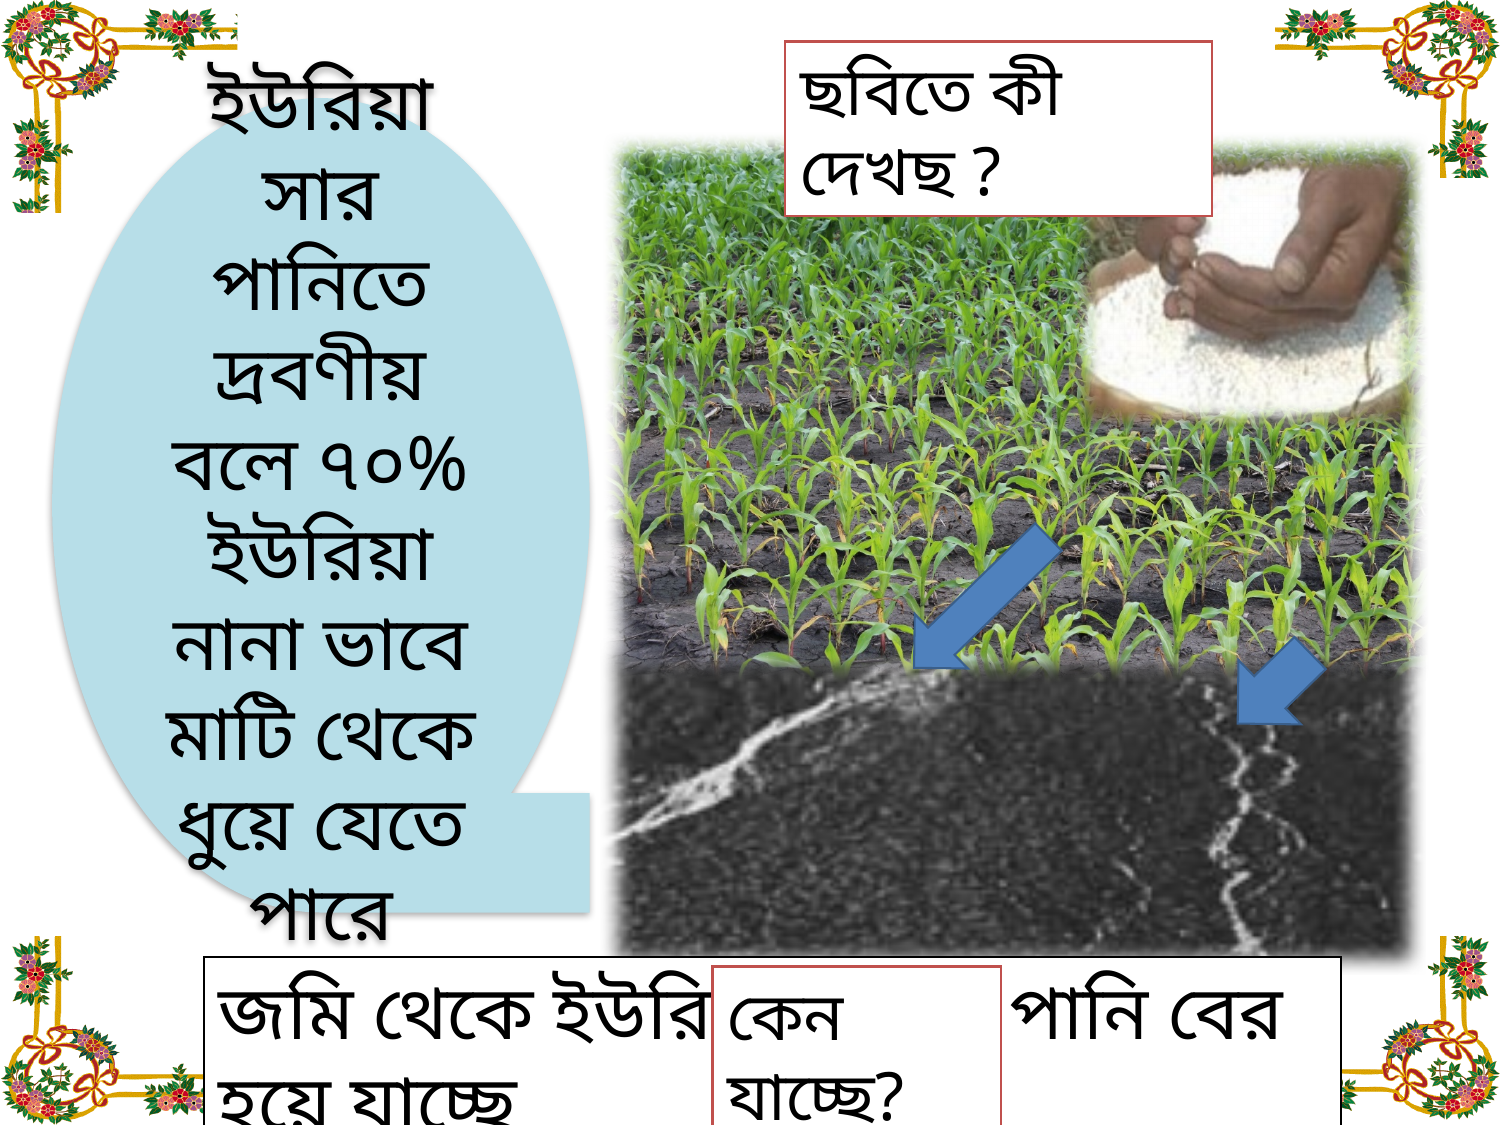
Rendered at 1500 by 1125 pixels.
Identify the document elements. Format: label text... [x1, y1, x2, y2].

text_box ছবিতে কী দেখছ ? [784, 40, 1213, 132]
picture [1275, 0, 1500, 178]
picture [1342, 936, 1500, 1120]
picture [0, 0, 238, 213]
text_box জমি থেকে ইউরিয়া মিশ্রিত পানি বের হয়ে যাচ্ছে [203, 956, 711, 1125]
picture [0, 936, 225, 1125]
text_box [599, 132, 1429, 975]
text_box ইউরিয়া সার পানিতে দ্রবণীয় বলে ৭০% ইউরিয়া নানা ভাবে মাটি থেকে ধুয়ে যেতে পারে [51, 97, 591, 914]
text_box জমি থেকে ইউরিয়া মিশ্রিত পানি বের হয়ে যাচ্ছে [1002, 975, 1342, 1125]
text_box কেন যাচ্ছে? [711, 975, 1002, 1125]
